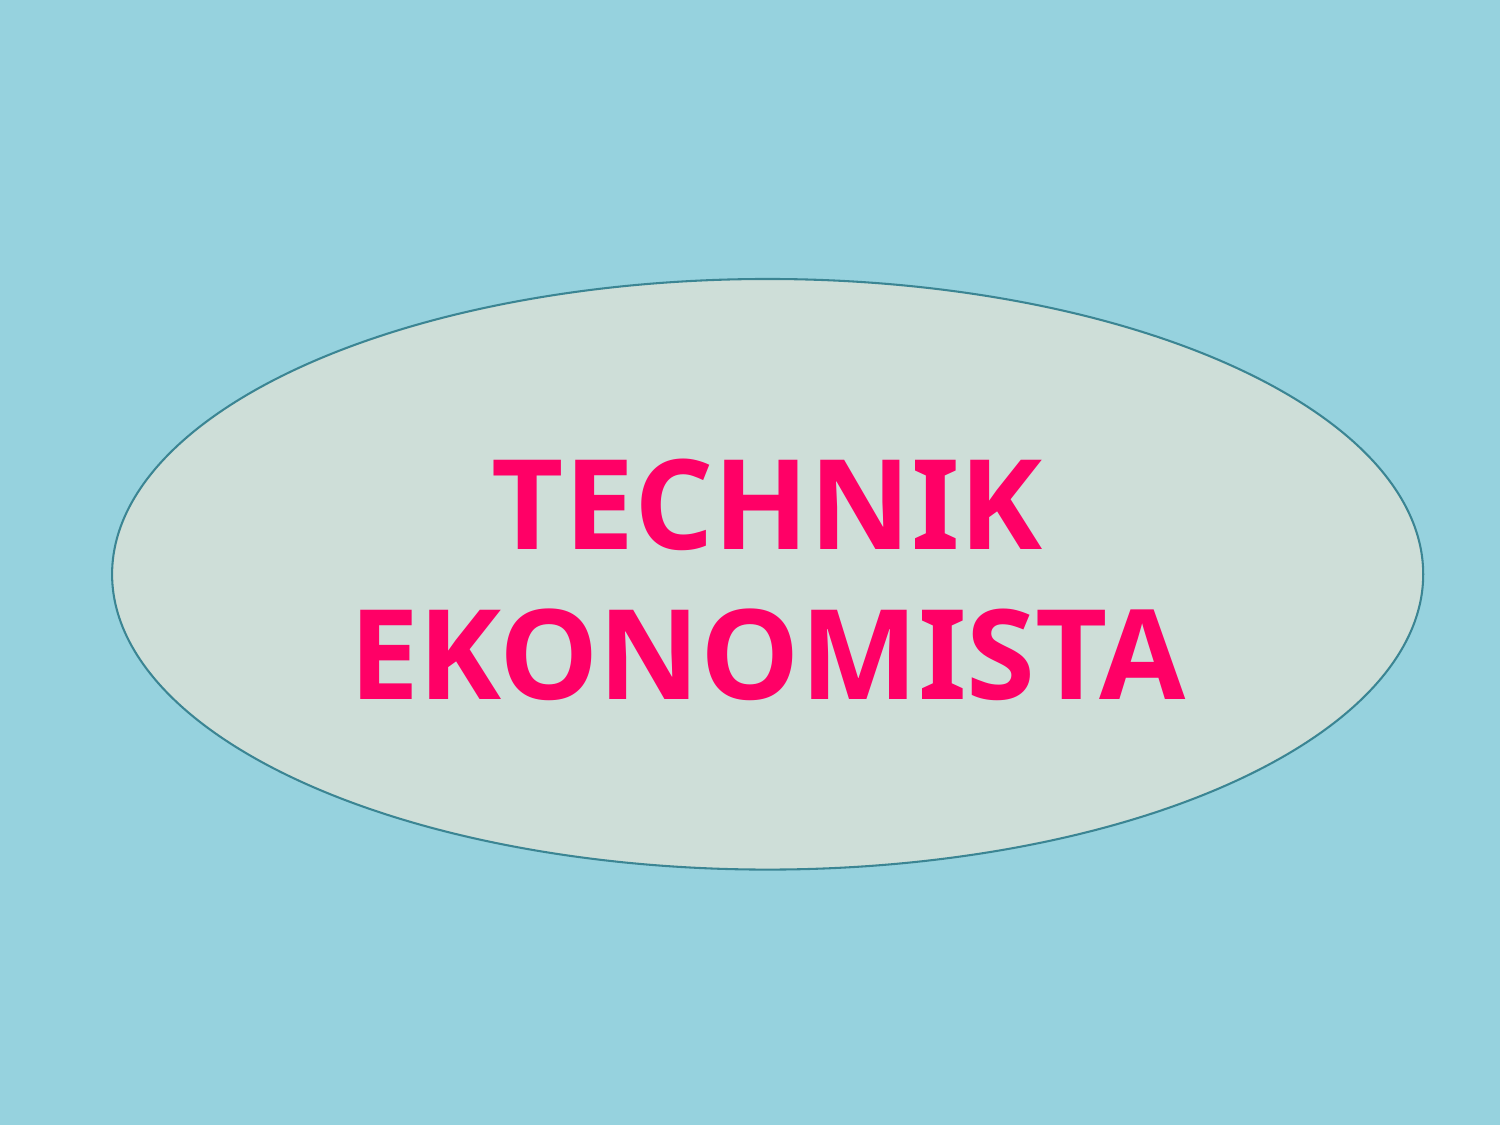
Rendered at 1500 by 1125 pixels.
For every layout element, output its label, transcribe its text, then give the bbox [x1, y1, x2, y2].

text_box TECHNIK EKONOMISTA [111, 277, 1425, 871]
